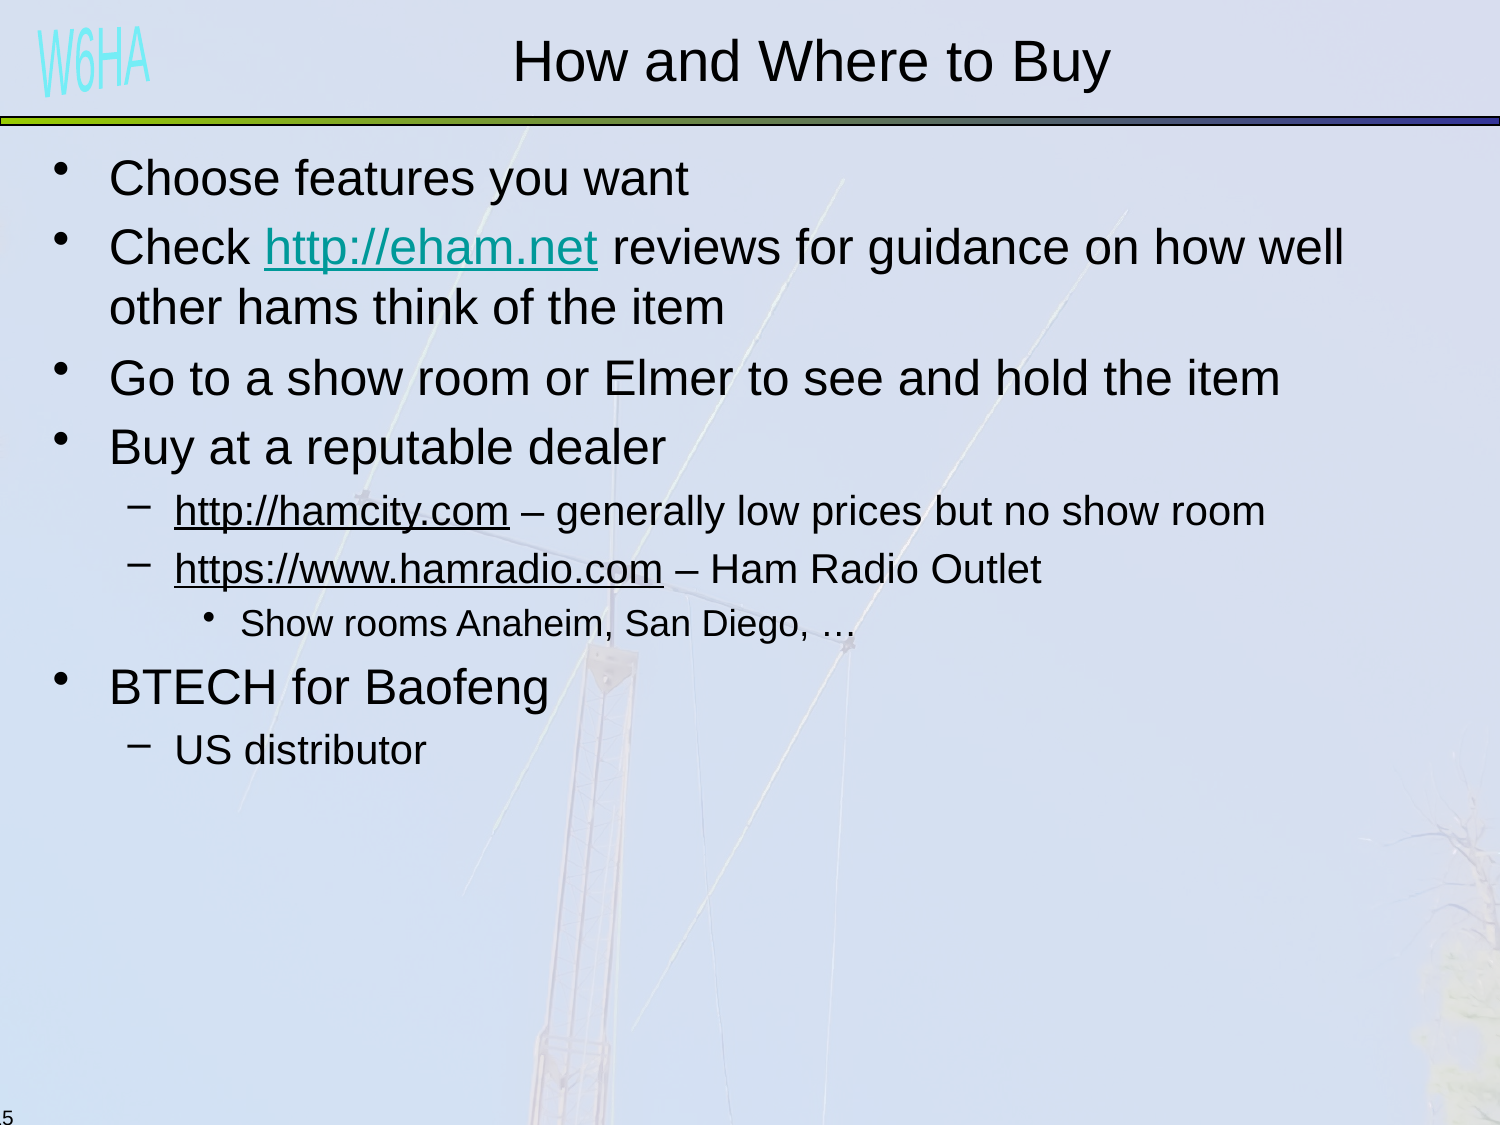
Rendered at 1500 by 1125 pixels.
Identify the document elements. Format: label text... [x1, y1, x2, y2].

title How and Where to Buy [137, 12, 1488, 113]
list Choose features you want Check http://eham.net reviews for guidance on how well other hams think of the item Go to a show room or Elmer to see and hold the item Buy at a reputable dealer http://hamcity.com – generally low prices but no show room https://www.hamradio.com – Ham Radio Outlet Show rooms Anaheim, San Diego, … BTECH for Baofeng US distributor [37, 137, 1476, 1088]
